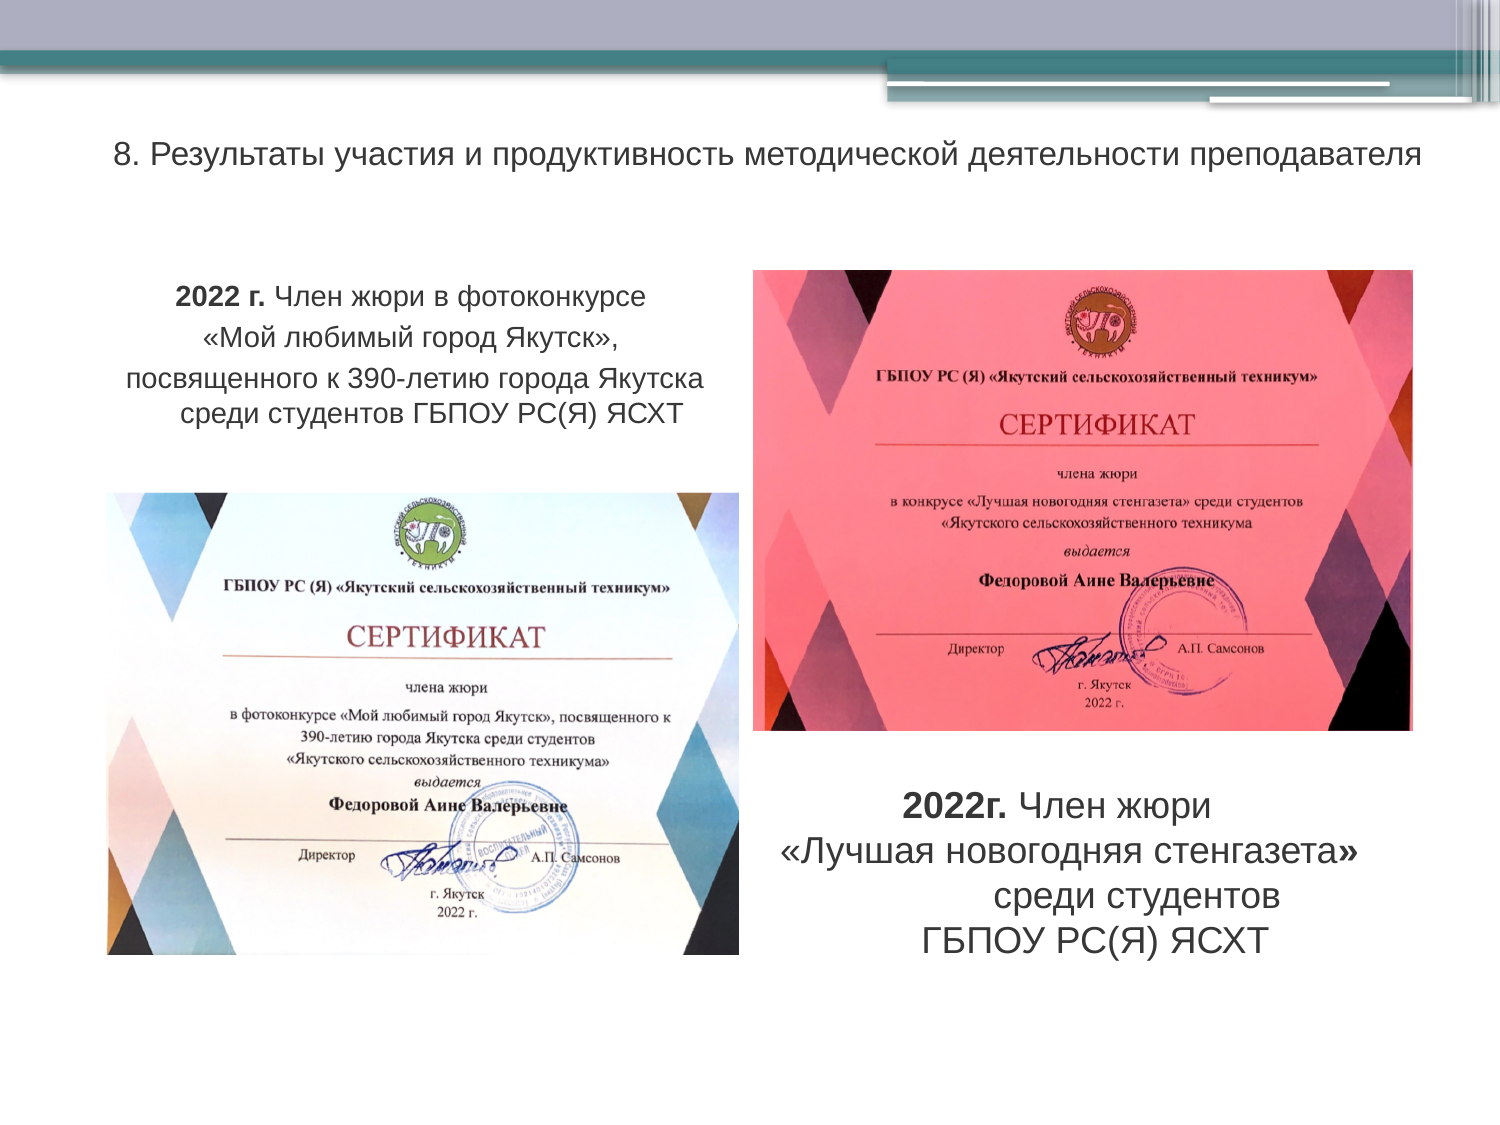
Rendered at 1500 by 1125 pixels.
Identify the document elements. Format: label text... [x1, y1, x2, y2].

title 8. Результаты участия и продуктивность методической деятельности преподавателя [93, 58, 1444, 247]
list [749, 269, 1413, 731]
picture [106, 406, 739, 1040]
text_box 2022г. Член жюри «Лучшая новогодняя стенгазета» среди студентов ГБПОУ РС(Я) ЯСХТ [761, 773, 1430, 969]
list 2022 г. Член жюри в фотоконкурсе «Мой любимый город Якутск», посвященного к 390-летию города Якутска среди студентов ГБПОУ РС(Я) ЯСХТ [75, 269, 738, 1112]
